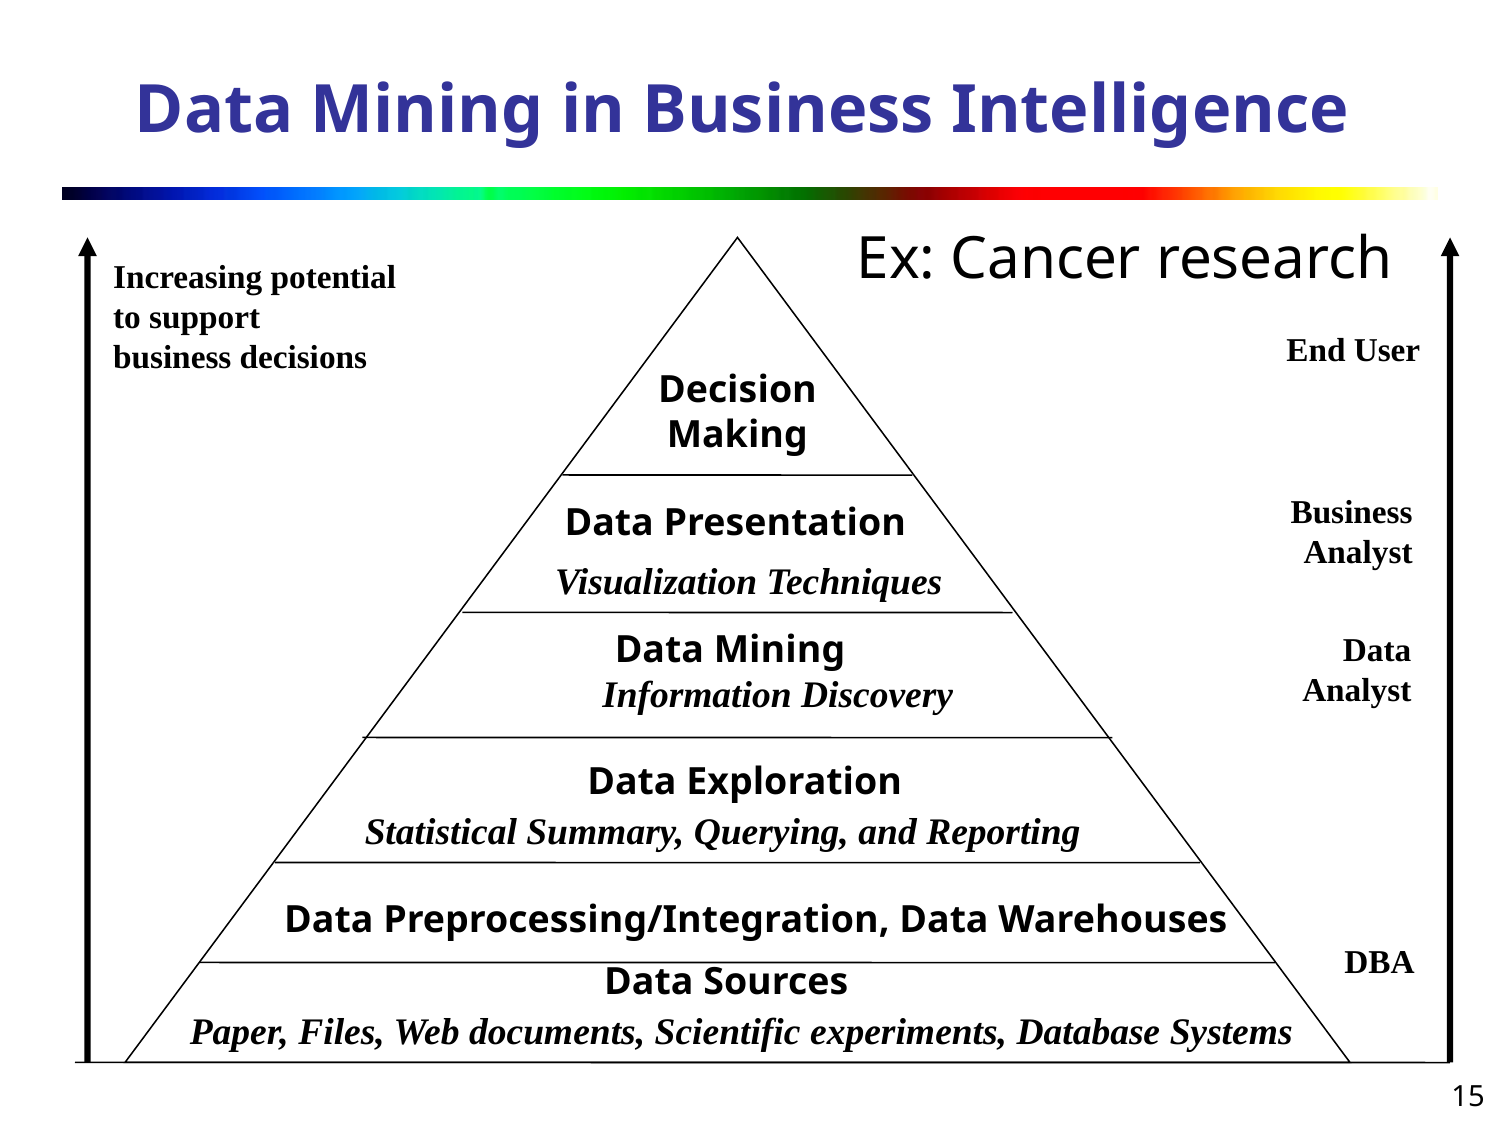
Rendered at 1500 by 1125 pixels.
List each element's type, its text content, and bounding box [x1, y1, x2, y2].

text_box [125, 738, 1350, 1062]
text_box End User [1271, 320, 1436, 376]
text_box Paper, Files, Web documents, Scientific experiments, Database Systems [174, 999, 1343, 1060]
picture [62, 187, 355, 200]
text_box Data Presentation [549, 490, 921, 549]
text_box Statistical Summary, Querying, and Reporting [349, 799, 1100, 860]
text_box [1443, 237, 1457, 1063]
text_box Decision Making [637, 357, 838, 462]
text_box Data Preprocessing/Integration, Data Warehouses [269, 887, 1244, 948]
text_box [366, 372, 1109, 737]
text_box [648, 237, 827, 357]
picture [382, 187, 1438, 200]
text_box Data Exploration [552, 749, 938, 799]
text_box Information Discovery [587, 662, 969, 723]
text_box Data Analyst [1286, 620, 1427, 716]
text_box Data Sources [589, 949, 864, 999]
title Data Mining in Business Intelligence [37, 62, 1463, 150]
text_box Business Analyst [1271, 483, 1428, 578]
text_box [81, 237, 94, 1062]
slide_number 15 [1187, 1049, 1500, 1125]
text_box Increasing potential to support business decisions [98, 247, 412, 383]
text_box DBA [1329, 933, 1430, 988]
text_box Ex: Cancer research [842, 212, 1408, 298]
text_box Data Mining [599, 617, 893, 662]
text_box Visualization Techniques [540, 549, 958, 610]
